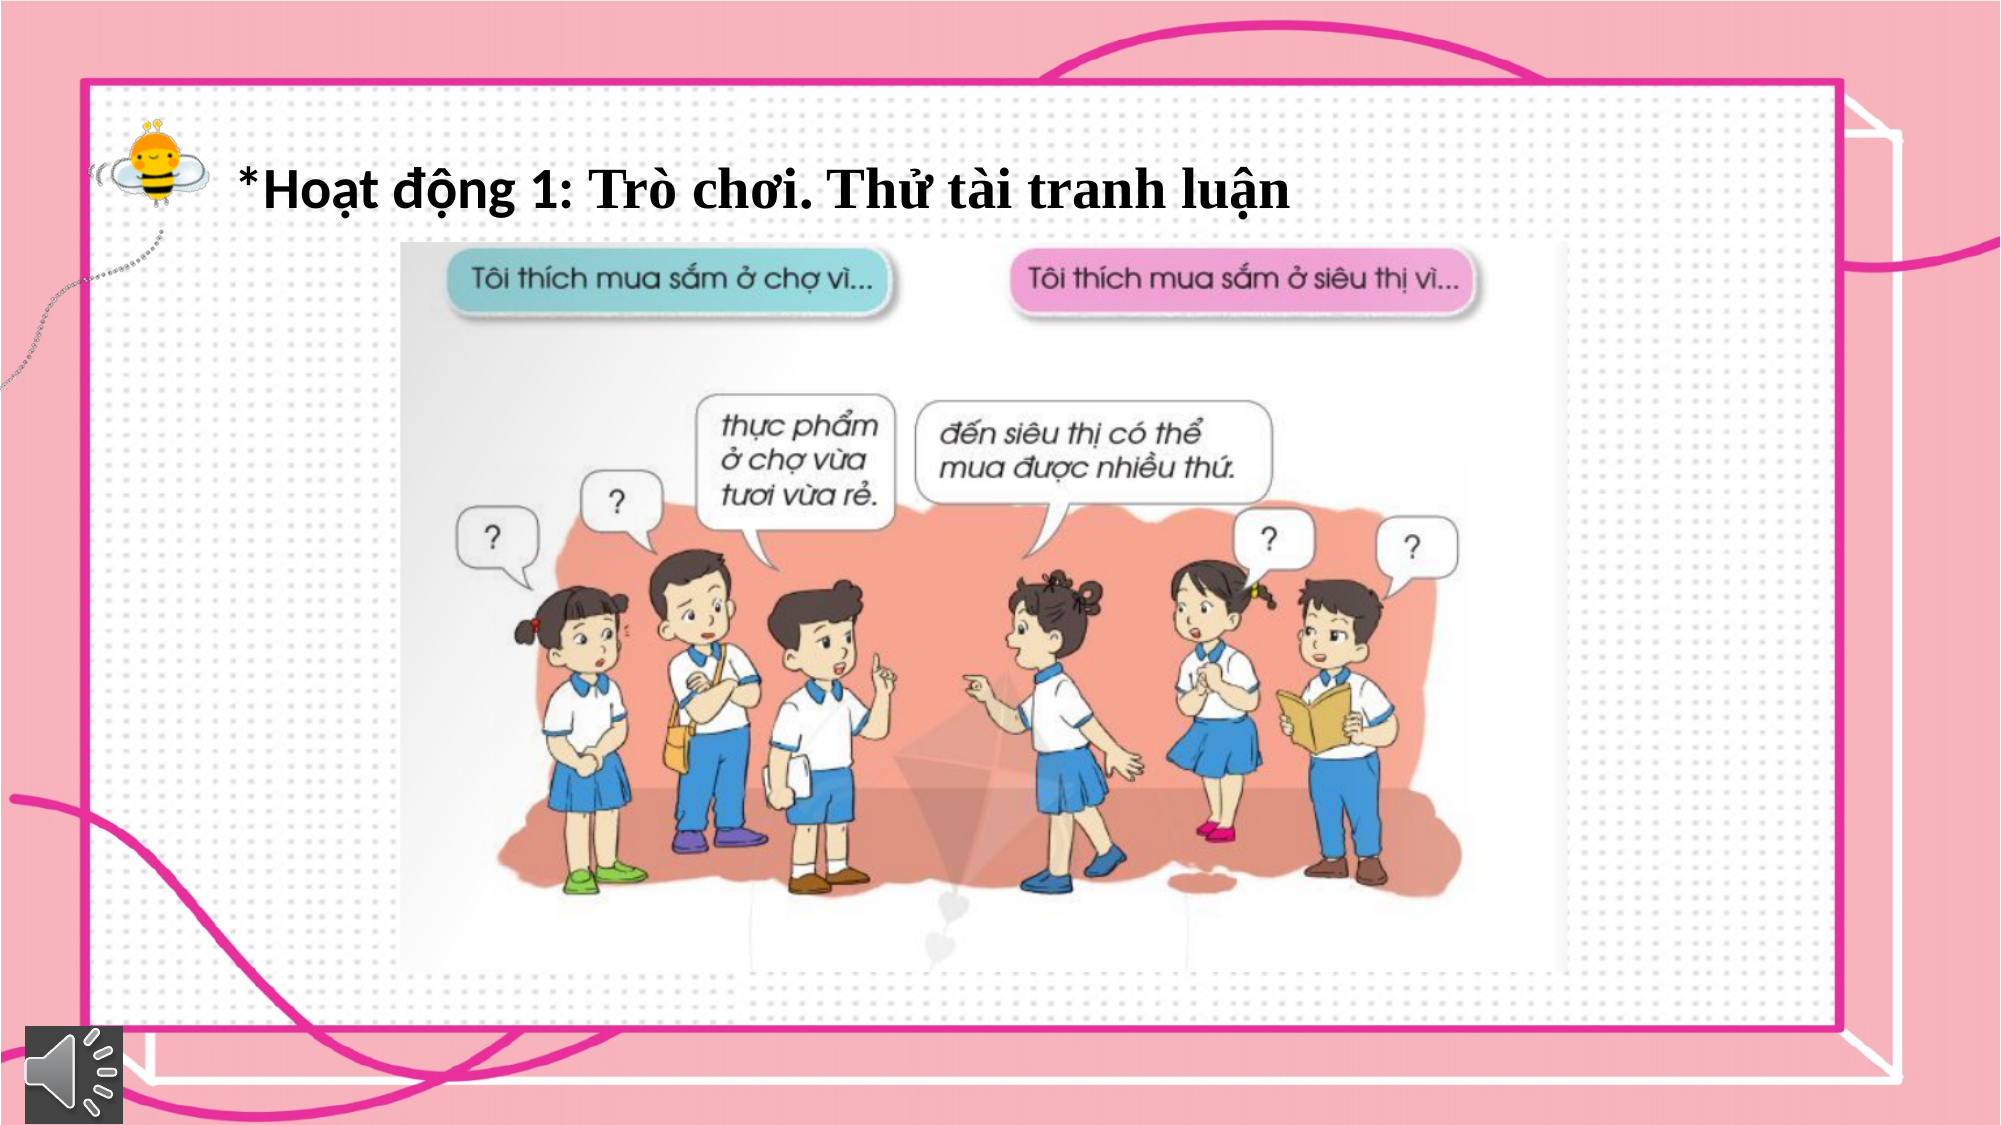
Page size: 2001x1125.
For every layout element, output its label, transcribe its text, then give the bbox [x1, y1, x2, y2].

text_box *Hoạt động 1: Trò chơi. Thử tài tranh luận [219, 138, 1615, 228]
picture [0, 2, 1999, 1125]
